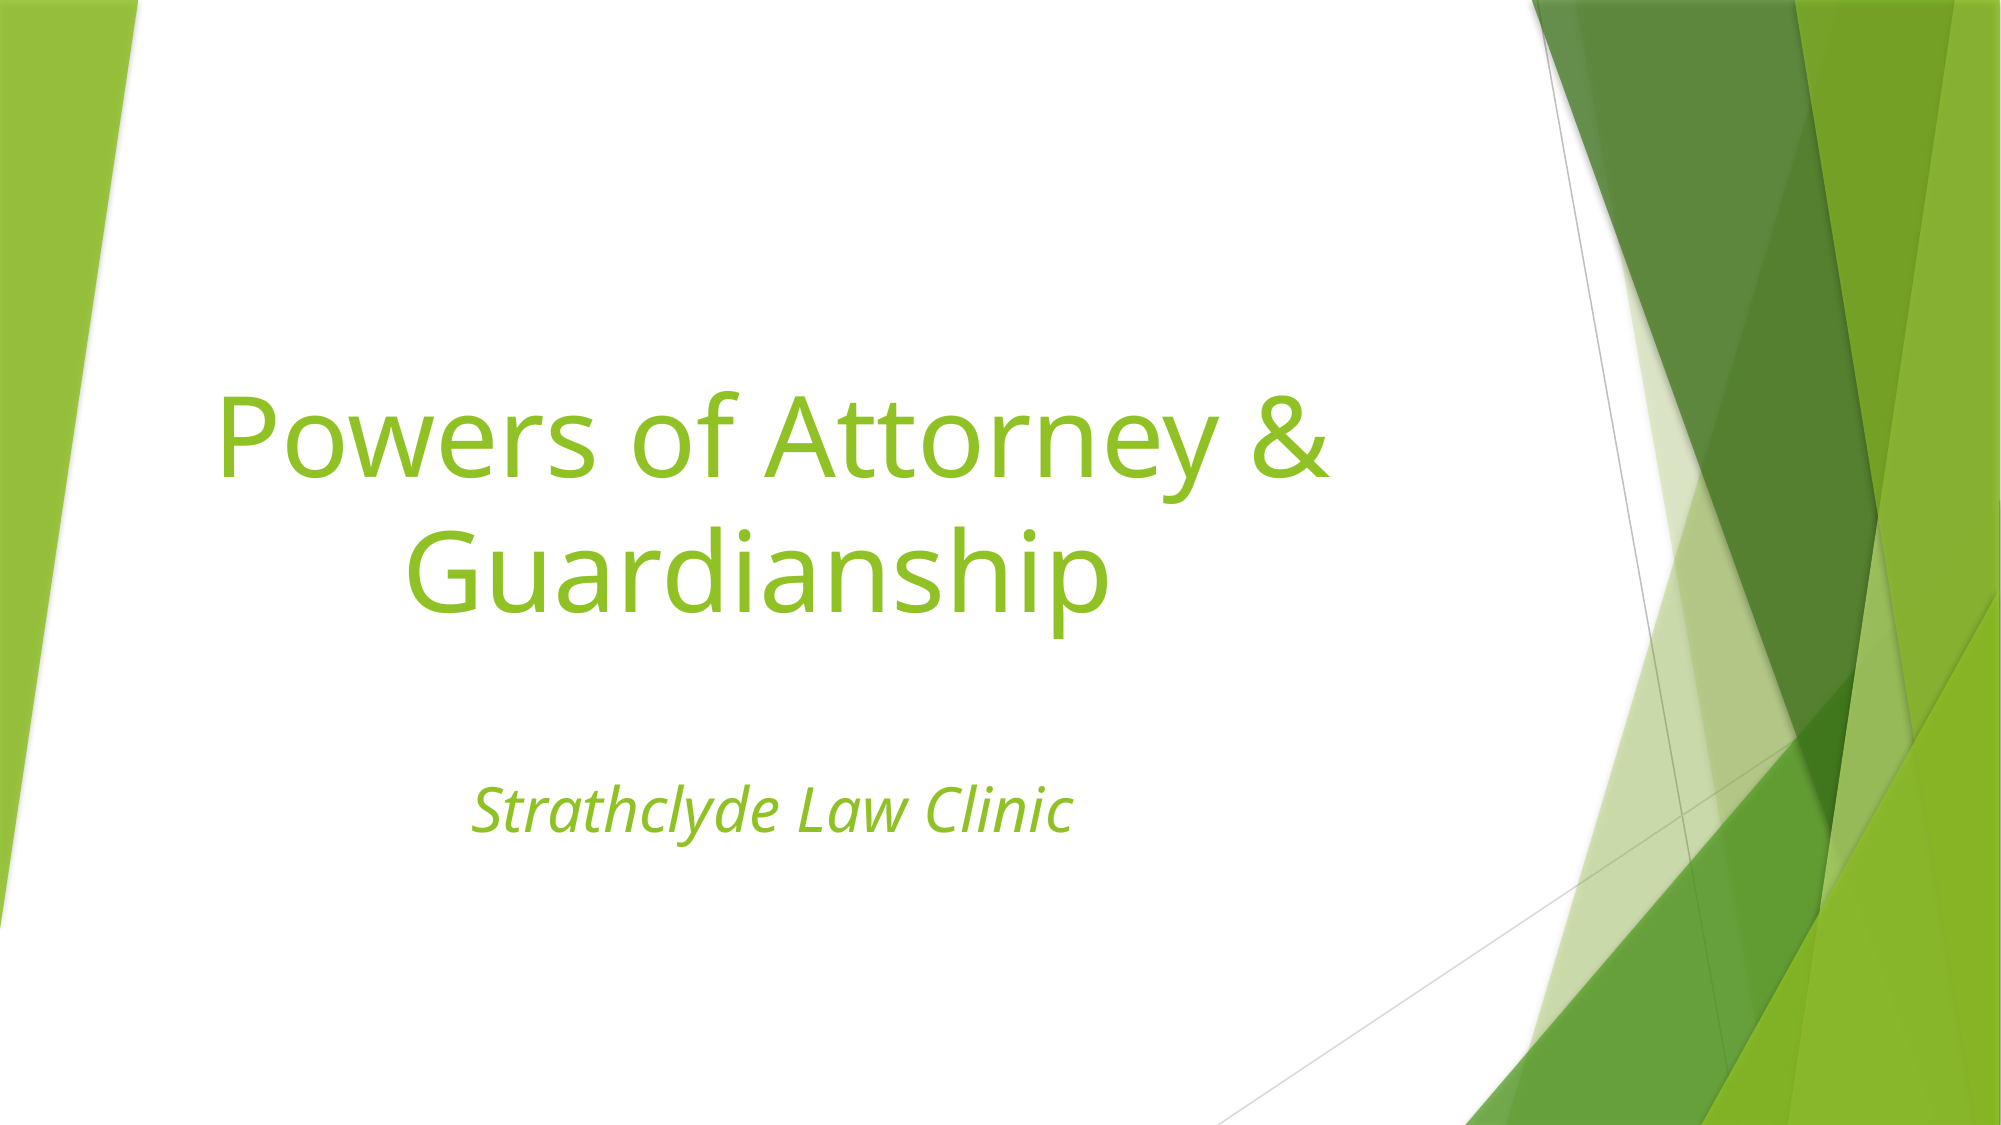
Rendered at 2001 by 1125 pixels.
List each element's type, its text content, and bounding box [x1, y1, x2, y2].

title Powers of Attorney & Guardianship Strathclyde Law Clinic [135, 141, 1410, 852]
